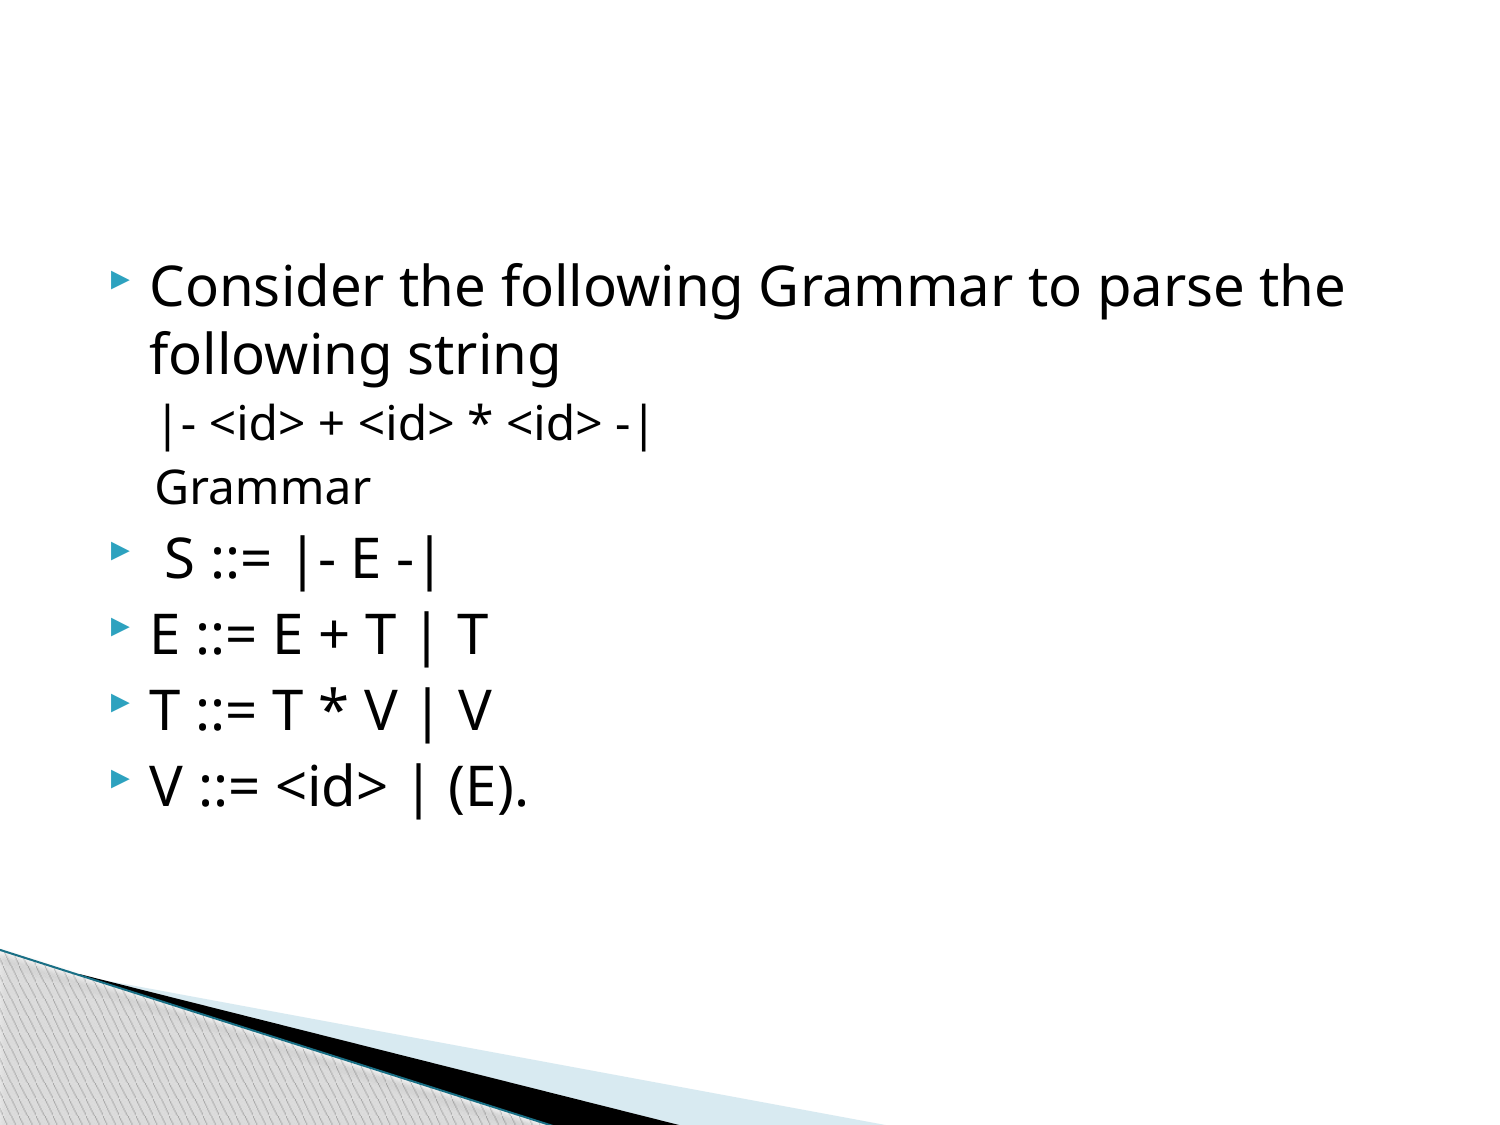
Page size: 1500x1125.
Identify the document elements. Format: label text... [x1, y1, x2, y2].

list Consider the following Grammar to parse the following string |- <id> + <id> * <id> -| Grammar S ::= |- E -| E ::= E + T | T T ::= T * V | V V ::= <id> | (E). [75, 242, 1425, 986]
